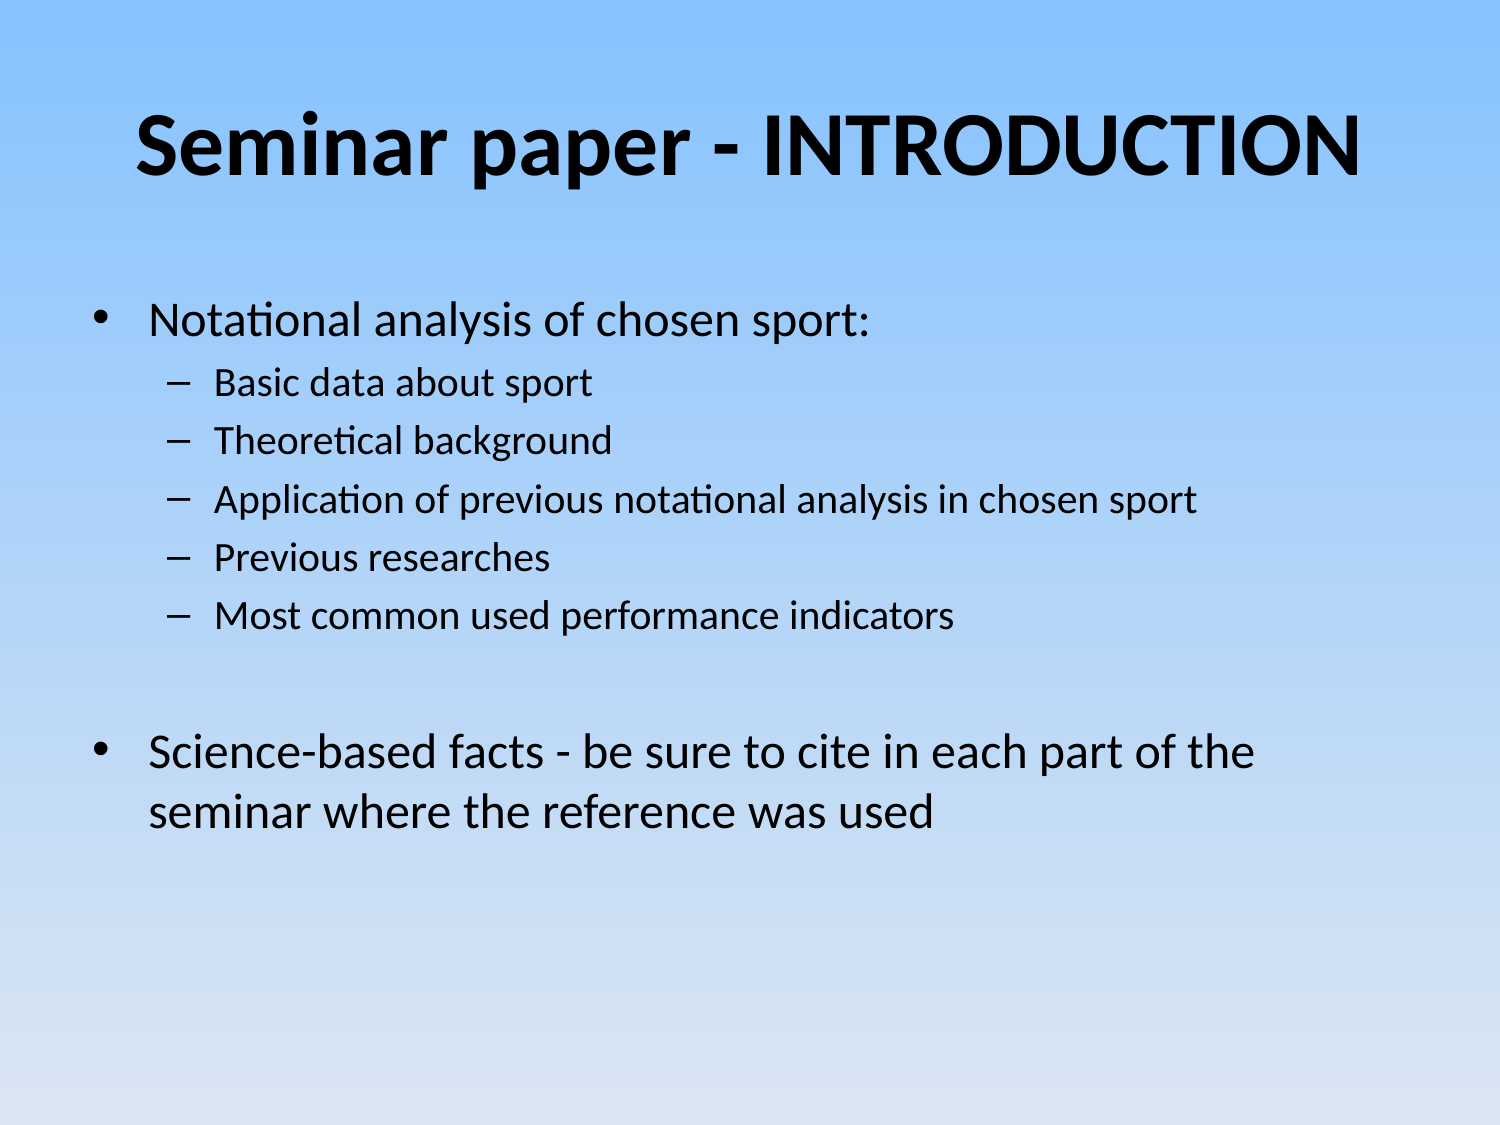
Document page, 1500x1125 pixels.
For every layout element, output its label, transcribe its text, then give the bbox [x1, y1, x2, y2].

list Notational analysis of chosen sport: Basic data about sport Theoretical background Application of previous notational analysis in chosen sport Previous researches Most common used performance indicators Science-based facts - be sure to cite in each part of the seminar where the reference was used [77, 278, 1427, 1022]
title Seminar paper - INTRODUCTION [75, 45, 1425, 233]
